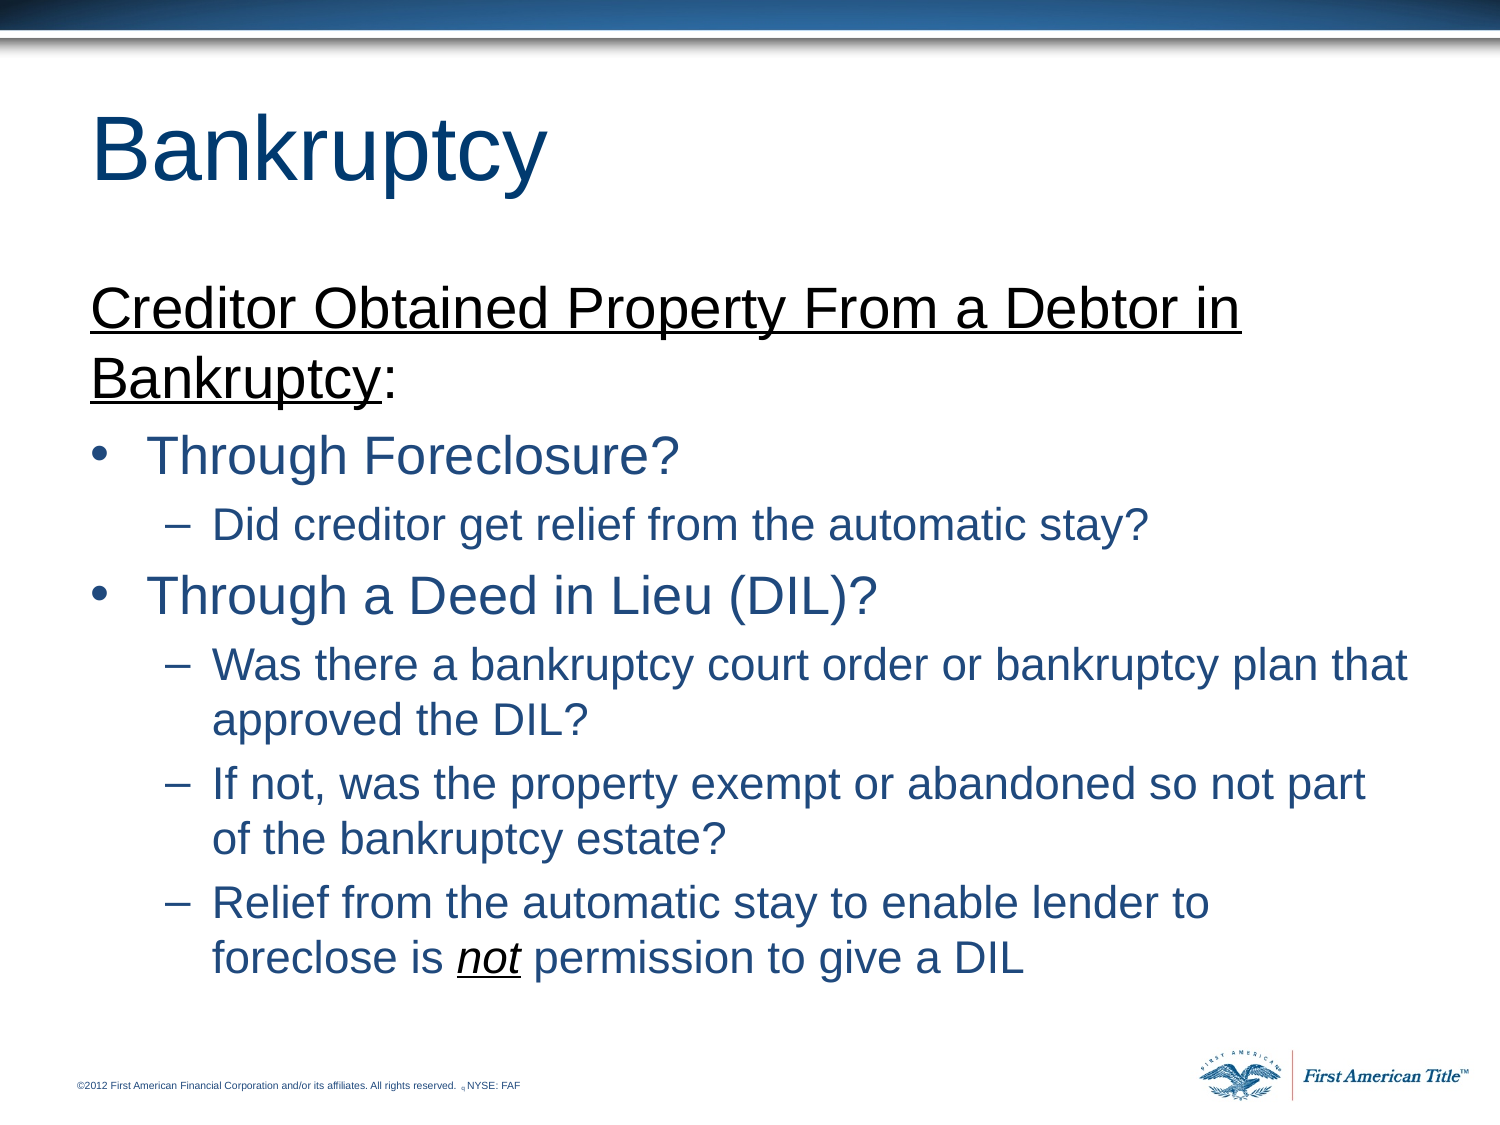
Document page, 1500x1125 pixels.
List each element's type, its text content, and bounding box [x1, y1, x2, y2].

title Bankruptcy [75, 50, 1425, 238]
list Creditor Obtained Property From a Debtor in Bankruptcy: Through Foreclosure? Did creditor get relief from the automatic stay? Through a Deed in Lieu (DIL)? Was there a bankruptcy court order or bankruptcy plan that approved the DIL? If not, was the property exempt or abandoned so not part of the bankruptcy estate? Relief from the automatic stay to enable lender to foreclose is not permission to give a DIL [75, 262, 1425, 1005]
picture [0, 0, 1500, 1125]
